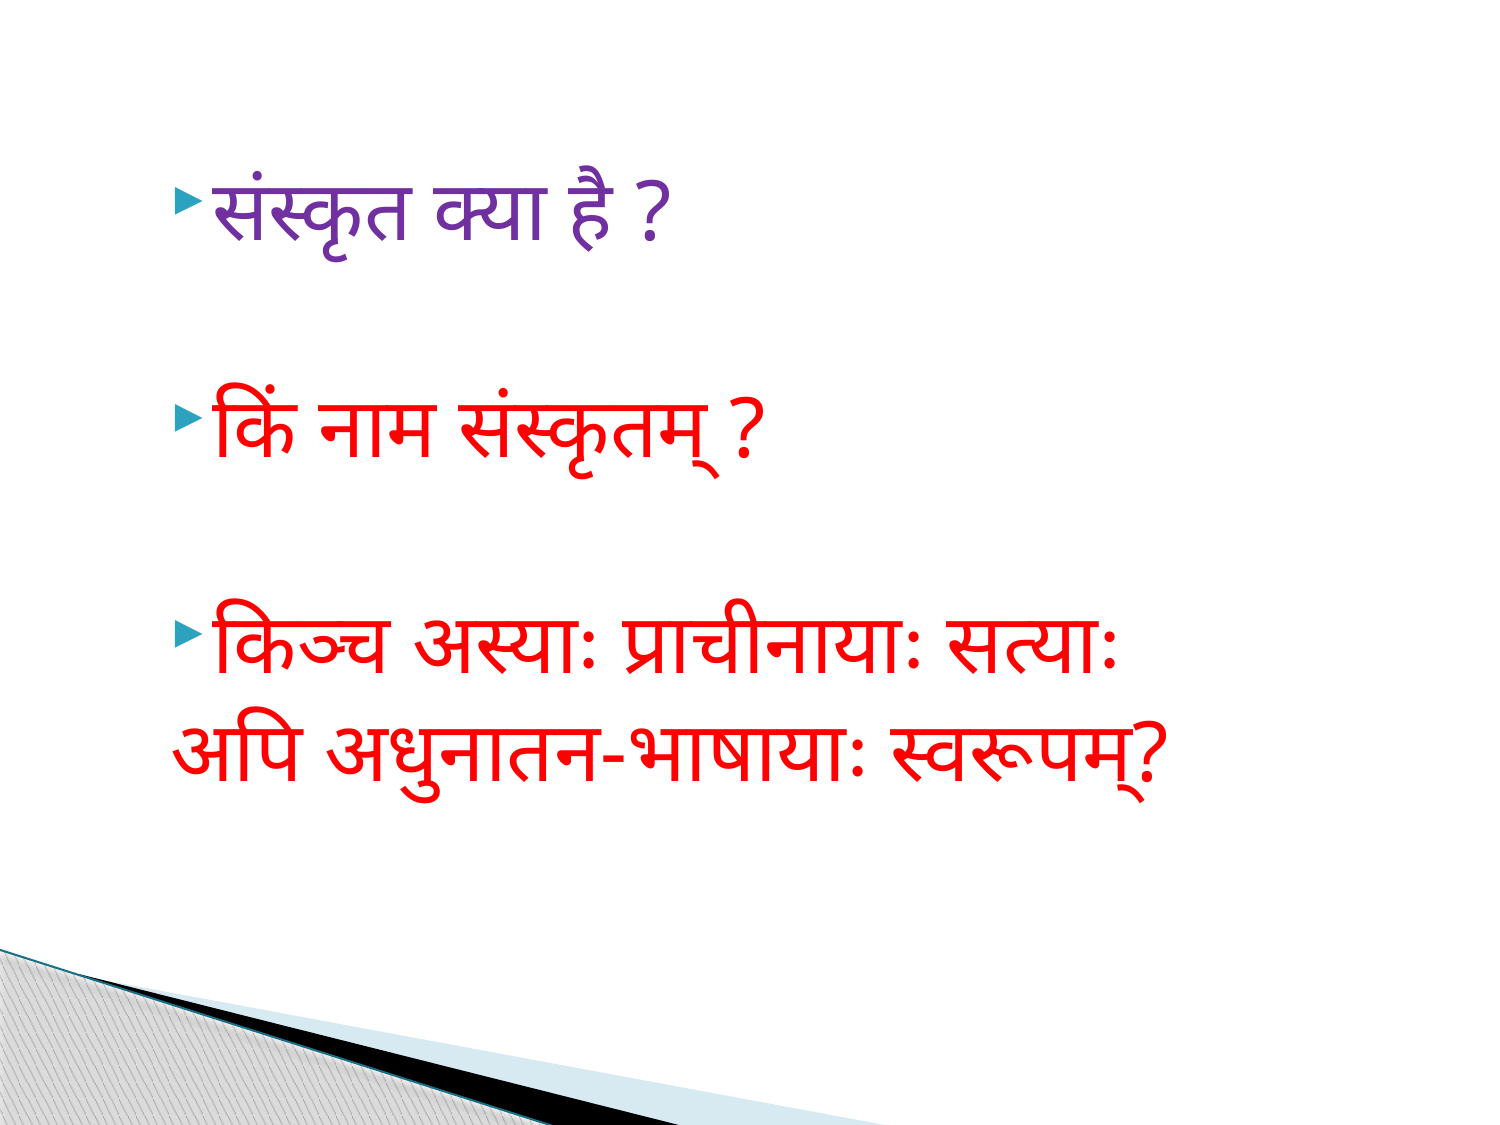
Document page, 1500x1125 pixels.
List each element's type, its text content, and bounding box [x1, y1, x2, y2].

list संस्कृत क्या है ? किं नाम संस्कृतम् ? किञ्च अस्याः प्राचीनायाः सत्याः अपि अधुनातन-भाषायाः स्वरूपम्? [137, 149, 1363, 913]
